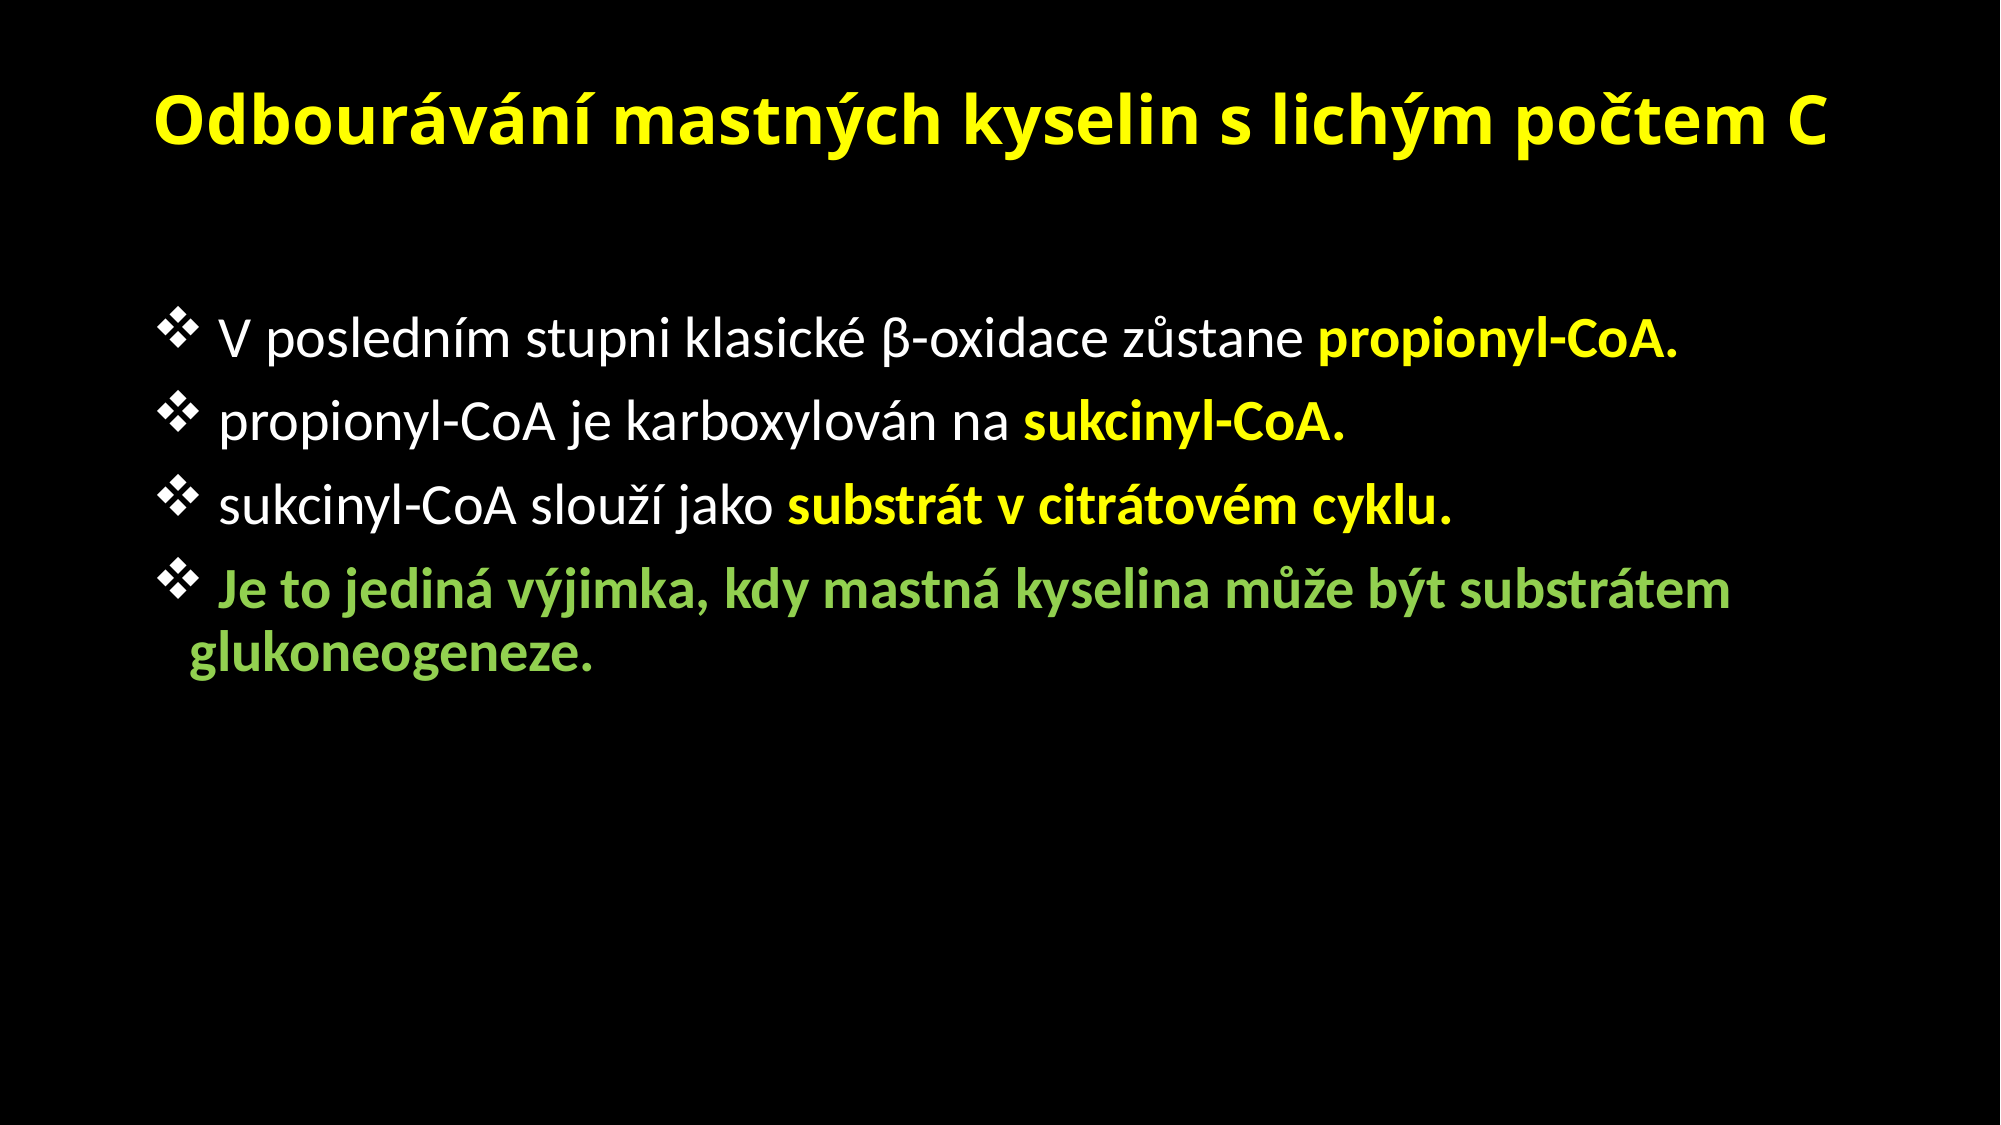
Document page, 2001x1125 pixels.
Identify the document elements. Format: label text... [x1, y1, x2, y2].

title Odbourávání mastných kyselin s lichým počtem C [137, 59, 1863, 186]
list V posledním stupni klasické β-oxidace zůstane propionyl-CoA. propionyl-CoA je karboxylován na sukcinyl-CoA. sukcinyl-CoA slouží jako substrát v citrátovém cyklu. Je to jediná výjimka, kdy mastná kyselina může být substrátem glukoneogeneze. [137, 299, 1909, 1115]
